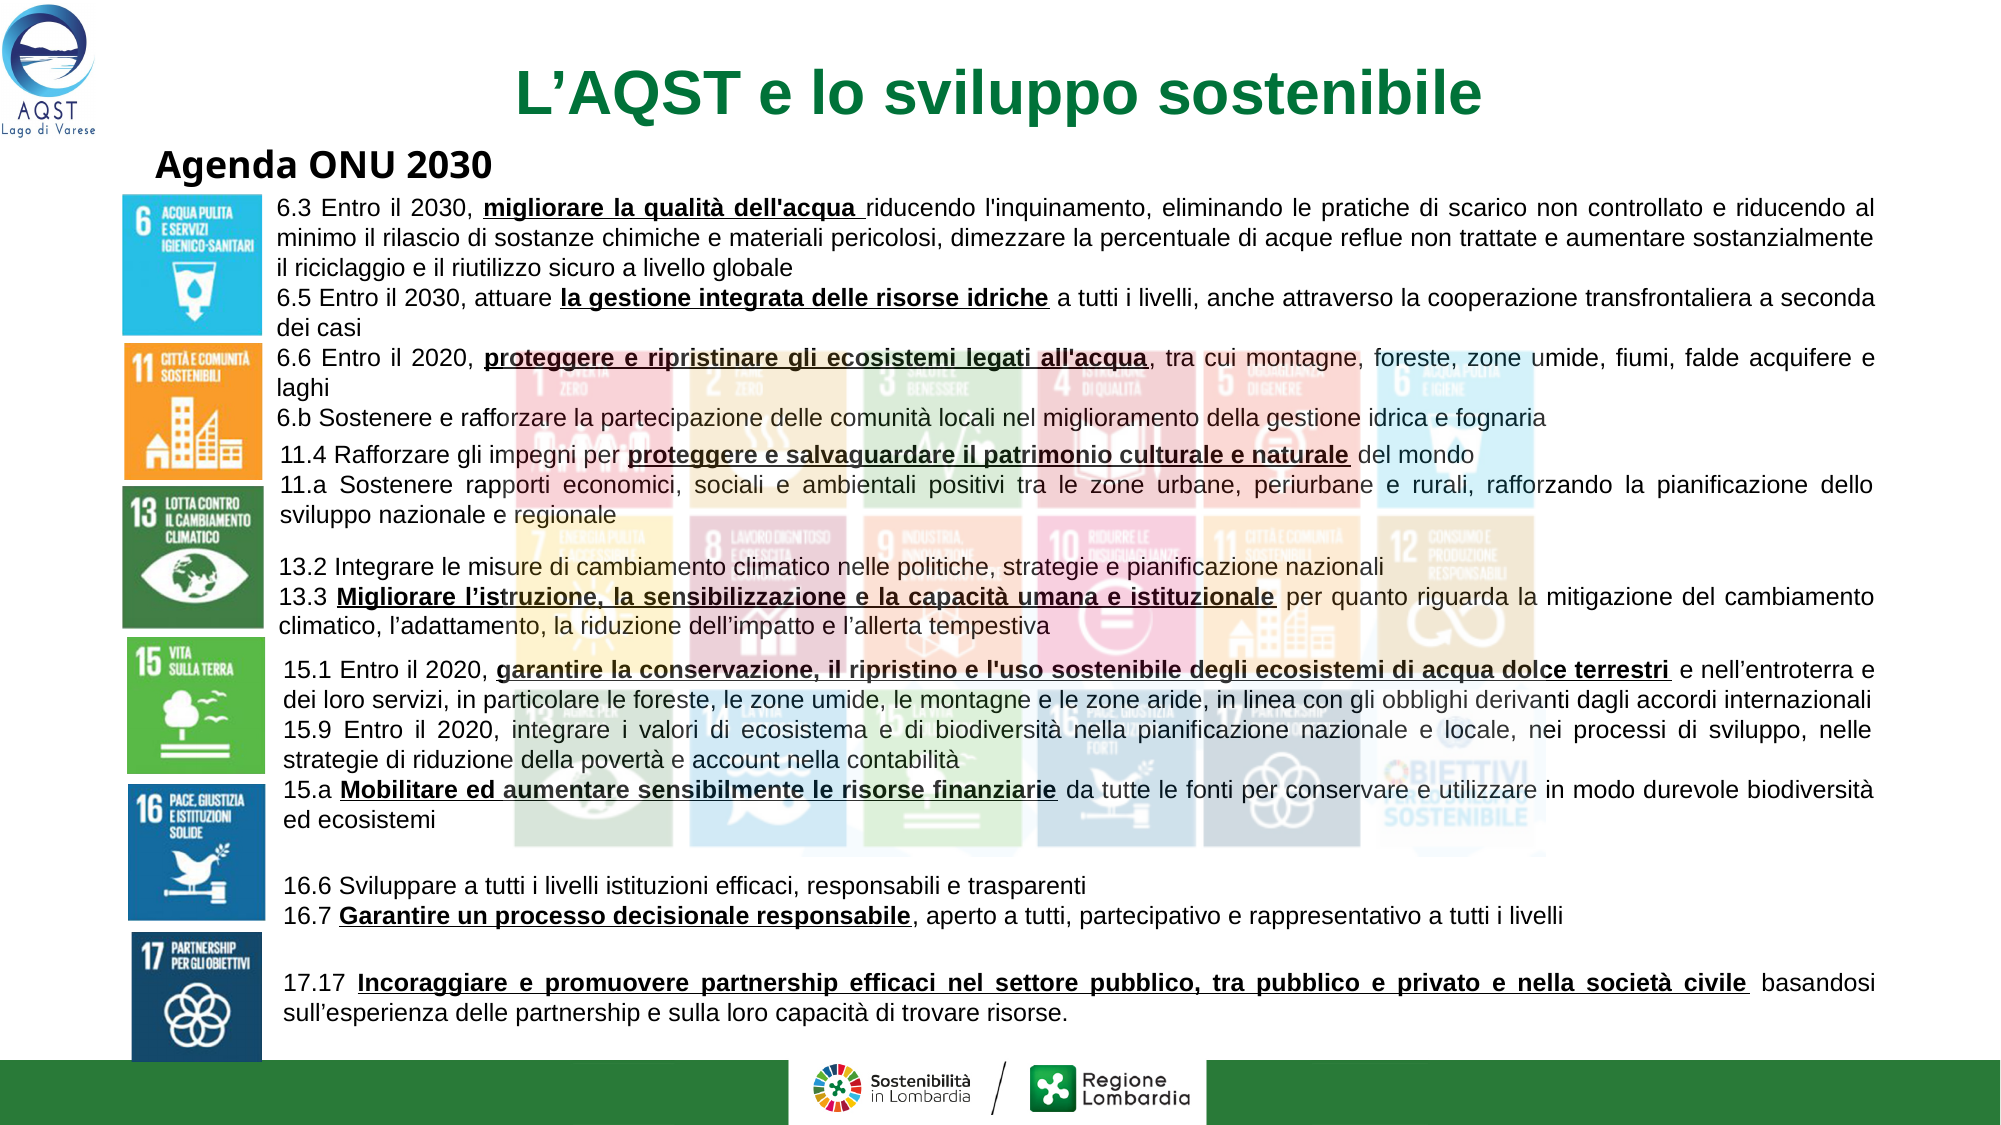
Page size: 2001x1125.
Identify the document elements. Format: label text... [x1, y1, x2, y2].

text_box Agenda ONU 2030 [140, 133, 891, 194]
text_box 15.1 Entro il 2020, garantire la conservazione, il ripristino e l'uso sostenibile degli ecosistemi di acqua dolce terrestri e nell’entroterra e dei loro servizi, in particolare le foreste, le zone umide, le montagne e le zone aride, in linea con gli obblighi derivanti dagli accordi internazionali 15.9 Entro il 2020, integrare i valori di ecosistema e di biodiversità nella pianificazione nazionale e locale, nei processi di sviluppo, nelle strategie di riduzione della povertà e account nella contabilità 15.a Mobilitare ed aumentare sensibilmente le risorse finanziarie da tutte le fonti per conservare e utilizzare in modo durevole biodiversità ed ecosistemi [268, 646, 1891, 871]
text_box 13.2 Integrare le misure di cambiamento climatico nelle politiche, strategie e pianificazione nazionali 13.3 Migliorare l’istruzione, la sensibilizzazione e la capacità umana e istituzionale per quanto riguarda la mitigazione del cambiamento climatico, l’adattamento, la riduzione dell’impatto e l’allerta tempestiva [263, 542, 503, 648]
text_box 13.2 Integrare le misure di cambiamento climatico nelle politiche, strategie e pianificazione nazionali 13.3 Migliorare l’istruzione, la sensibilizzazione e la capacità umana e istituzionale per quanto riguarda la mitigazione del cambiamento climatico, l’adattamento, la riduzione dell’impatto e l’allerta tempestiva [1546, 542, 1891, 646]
text_box 11.4 Rafforzare gli impegni per proteggere e salvaguardare il patrimonio culturale e naturale del mondo 11.a Sostenere rapporti economici, sociali e ambientali positivi tra le zone urbane, periurbane e rurali, rafforzando la pianificazione dello sviluppo nazionale e regionale [265, 431, 503, 537]
text_box 11.4 Rafforzare gli impegni per proteggere e salvaguardare il patrimonio culturale e naturale del mondo 11.a Sostenere rapporti economici, sociali e ambientali positivi tra le zone urbane, periurbane e rurali, rafforzando la pianificazione dello sviluppo nazionale e regionale [1546, 431, 1893, 537]
text_box L’AQST e lo sviluppo sostenibile [362, 28, 1638, 152]
text_box 6.3 Entro il 2030, migliorare la qualità dell'acqua riducendo l'inquinamento, eliminando le pratiche di scarico non controllato e riducendo al minimo il rilascio di sostanze chimiche e materiali pericolosi, dimezzare la percentuale di acque reflue non trattate e aumentare sostanzialmente il riciclaggio e il riutilizzo sicuro a livello globale 6.5 Entro il 2030, attuare la gestione integrata delle risorse idriche a tutti i livelli, anche attraverso la cooperazione transfrontaliera a seconda dei casi 6.6 Entro il 2020, proteggere e ripristinare gli ecosistemi legati all'acqua, tra cui montagne, foreste, zone umide, fiumi, falde acquifere e laghi 6.b Sostenere e rafforzare la partecipazione delle comunità locali nel miglioramento della gestione idrica e fognaria [261, 184, 1893, 439]
text_box 17.17 Incoraggiare e promuovere partnership efficaci nel settore pubblico, tra pubblico e privato e nella società civile basandosi sull’esperienza delle partnership e sulla loro capacità di trovare risorse. [268, 958, 1891, 1034]
text_box 16.6 Sviluppare a tutti i livelli istituzioni efficaci, responsabili e trasparenti 16.7 Garantire un processo decisionale responsabile, aperto a tutti, partecipativo e rappresentativo a tutti i livelli [268, 871, 1891, 937]
picture [0, 0, 2001, 1125]
